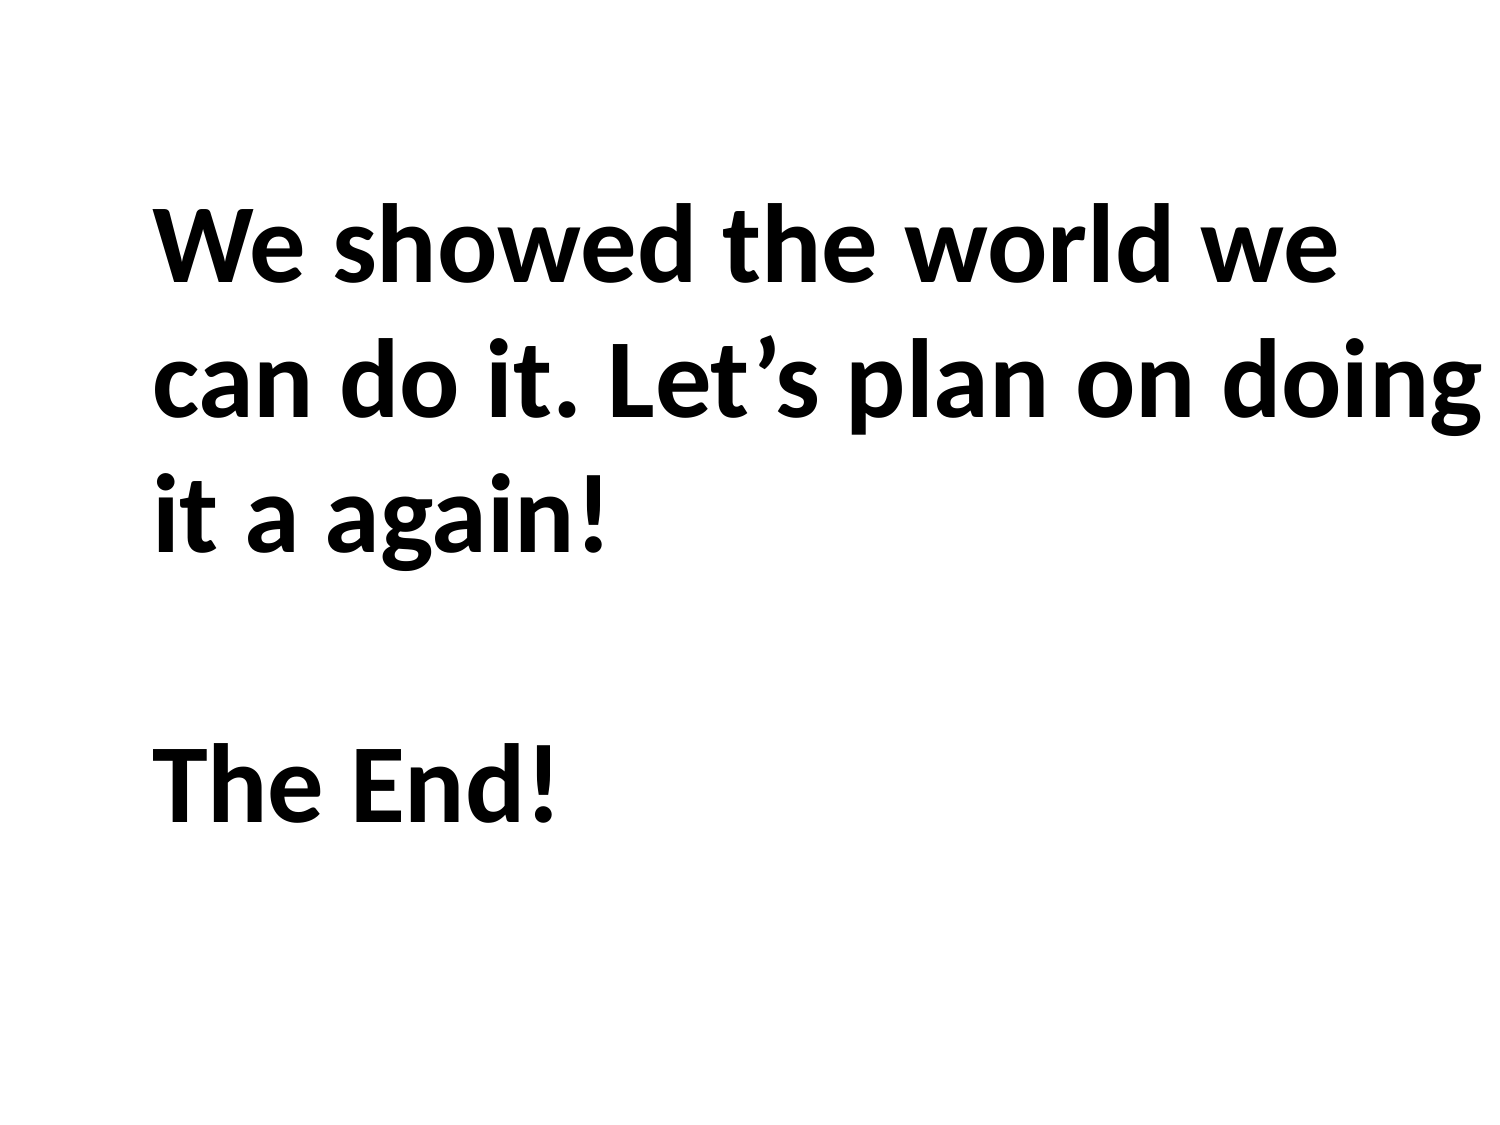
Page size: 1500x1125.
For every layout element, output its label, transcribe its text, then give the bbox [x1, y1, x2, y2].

text_box We showed the world we can do it. Let’s plan on doing it a again! The End! [137, 162, 1500, 853]
